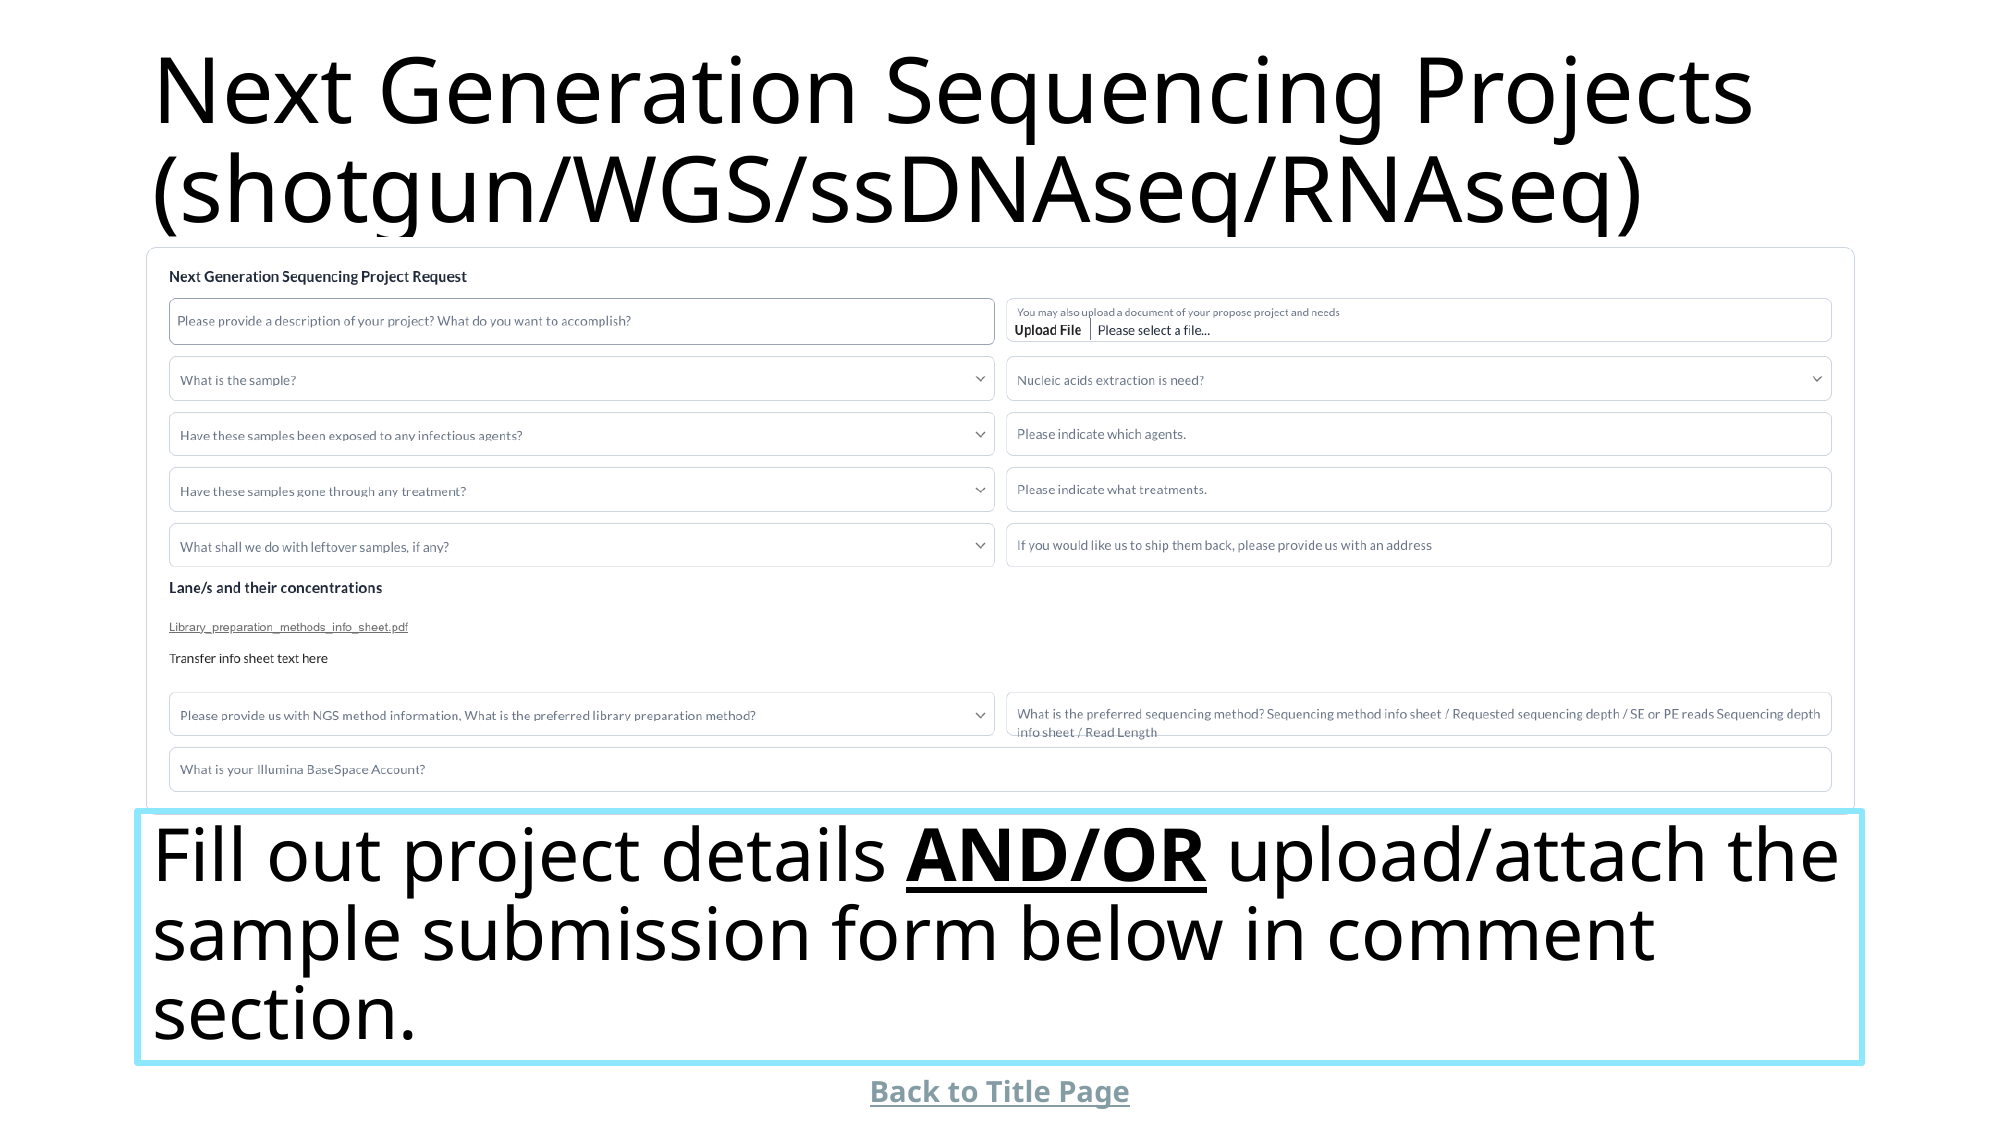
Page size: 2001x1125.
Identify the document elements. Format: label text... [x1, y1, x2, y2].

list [136, 237, 1863, 832]
title Next Generation Sequencing Projects (shotgun/WGS/ssDNAseq/RNAseq) [137, 34, 1863, 237]
text_box Fill out project details AND/OR upload/attach the sample submission form below in comment section. [137, 832, 1863, 1063]
footer Back to Title Page [662, 1063, 1338, 1124]
